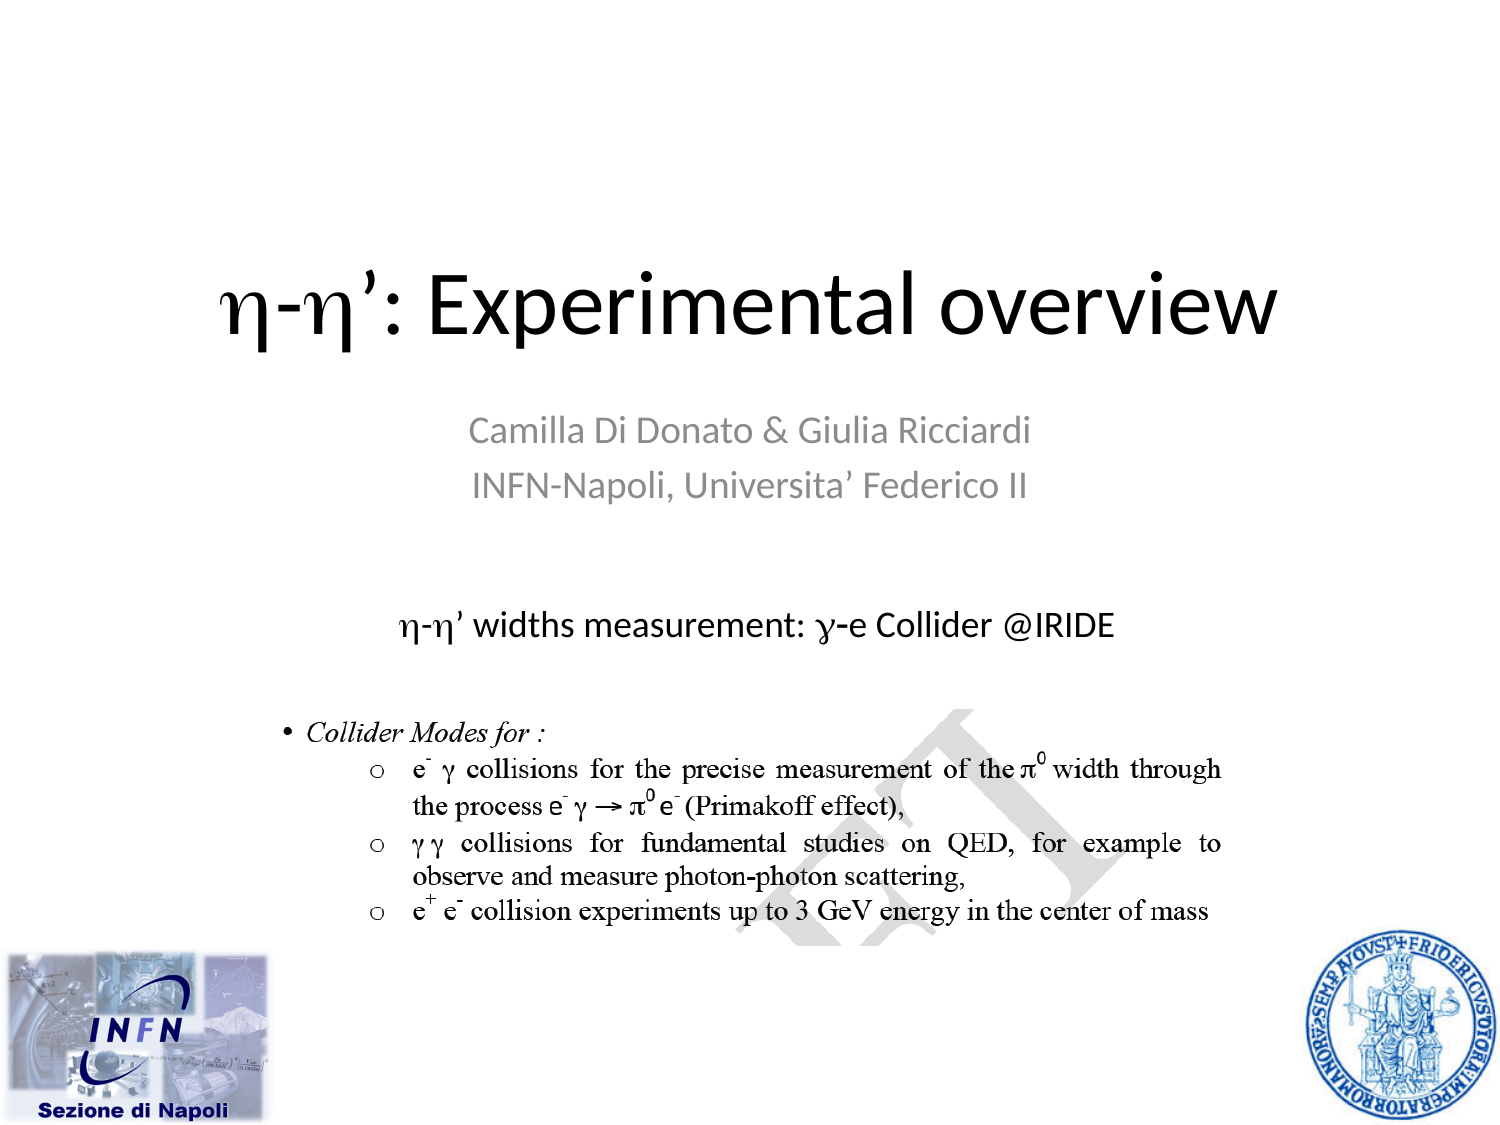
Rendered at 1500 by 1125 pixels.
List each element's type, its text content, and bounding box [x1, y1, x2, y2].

picture [1302, 927, 1500, 1125]
title h-h’: Experimental overview [112, 177, 1388, 419]
picture [0, 709, 1262, 1125]
subtitle Camilla Di Donato & Giulia Ricciardi INFN-Napoli, Universita’ Federico II [225, 396, 1275, 515]
text_box h-h’ widths measurement: g-e Collider @IRIDE [383, 592, 1131, 652]
